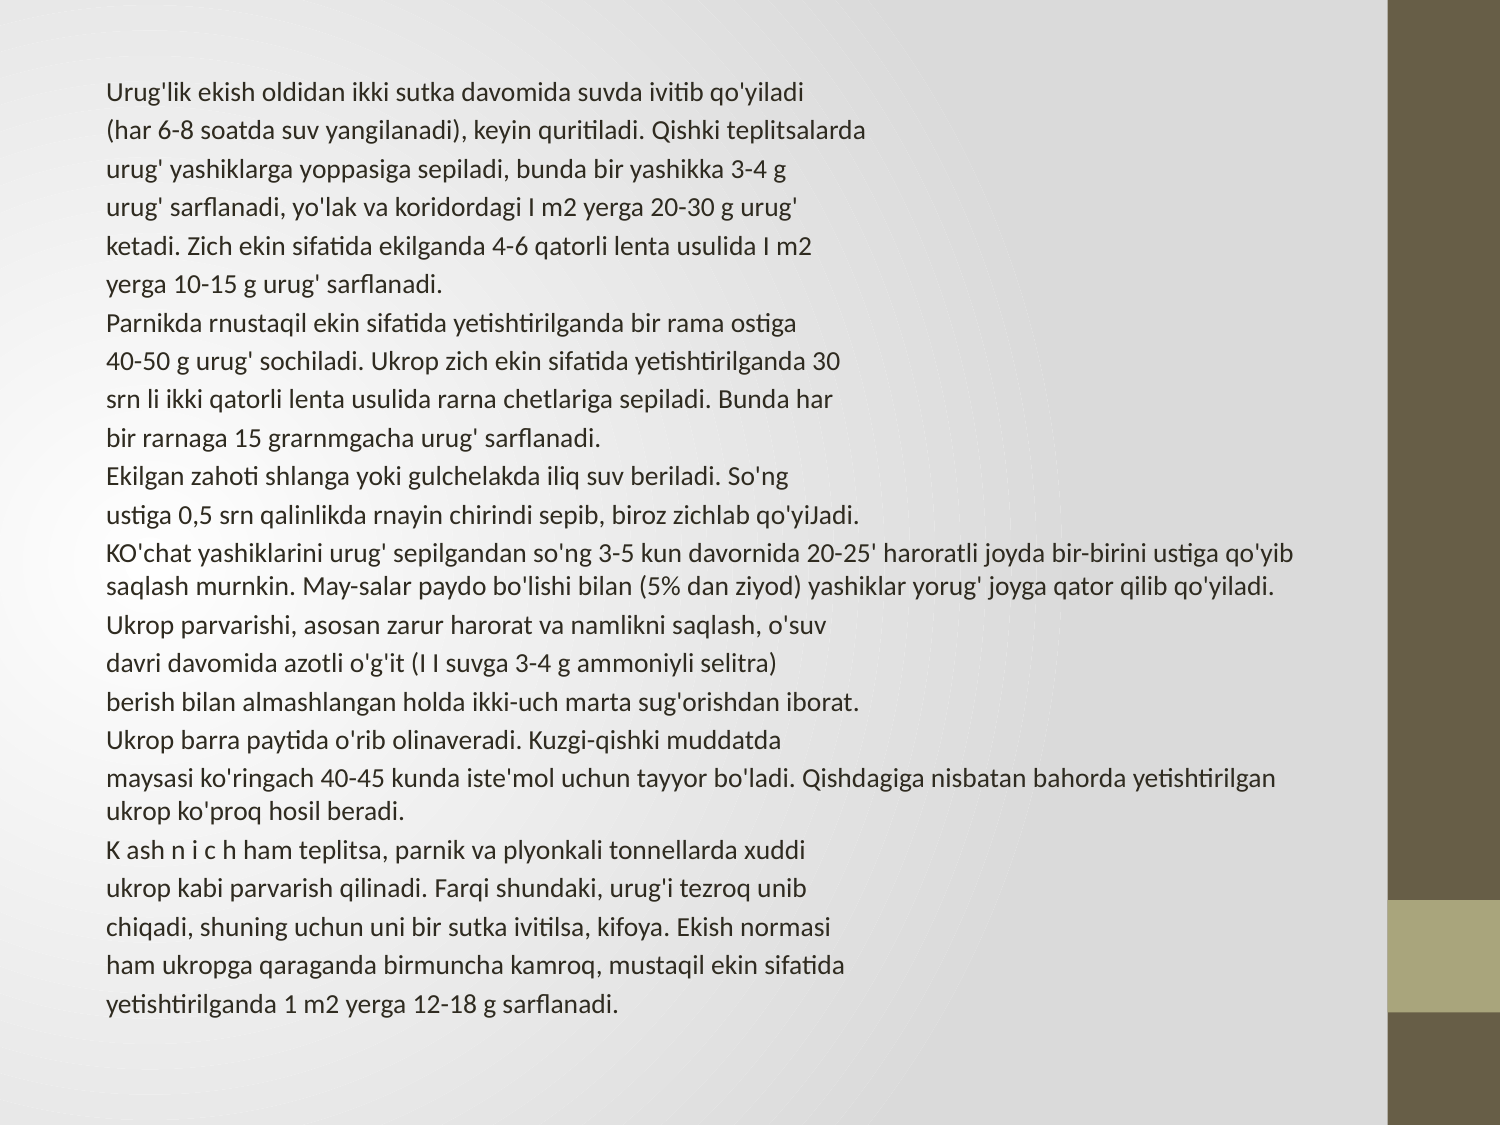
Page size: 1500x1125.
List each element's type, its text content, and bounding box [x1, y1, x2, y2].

list Urug'lik ekish oldidan ikki sutka davomida suvda ivitib qo'yiladi (har 6-8 soatda suv yangilanadi), keyin quritiladi. Qishki teplitsalarda urug' yashiklarga yoppasiga sepiladi, bunda bir yashikka 3-4 g urug' sarflanadi, yo'lak va koridordagi I m2 yerga 20-30 g urug' ketadi. Zich ekin sifatida ekilganda 4-6 qatorli lenta usulida I m2 yerga 10-15 g urug' sarflanadi. Parnikda rnustaqil ekin sifatida yetishtirilganda bir rama ostiga 40-50 g urug' sochiladi. Ukrop zich ekin sifatida yetishtirilganda 30 srn li ikki qatorli lenta usulida rarna chetlariga sepiladi. Bunda har bir rarnaga 15 grarnmgacha urug' sarflanadi. Ekilgan zahoti shlanga yoki gulchelakda iliq suv beriladi. So'ng ustiga 0,5 srn qalinlikda rnayin chirindi sepib, biroz zichlab qo'yiJadi. KO'chat yashiklarini urug' sepilgandan so'ng 3-5 kun davornida 20-25' haroratli joyda bir-birini ustiga qo'yib saqlash murnkin. May-salar paydo bo'lishi bilan (5% dan ziyod) yashiklar yorug' joyga qator qilib qo'yiladi. Ukrop parvarishi, asosan zarur harorat va namlikni saqlash, o'suv davri davomida azotli o'g'it (I I suvga 3-4 g ammoniyli selitra) berish bilan almashlangan holda ikki-uch marta sug'orishdan iborat. Ukrop barra paytida o'rib olinaveradi. Kuzgi-qishki muddatda maysasi ko'ringach 40-45 kunda iste'mol uchun tayyor bo'ladi. Qishdagiga nisbatan bahorda yetishtirilgan ukrop ko'proq hosil beradi. K ash n i c h ham teplitsa, parnik va plyonkali tonnellarda xuddi ukrop kabi parvarish qilinadi. Farqi shundaki, urug'i tezroq unib chiqadi, shuning uchun uni bir sutka ivitilsa, kifoya. Ekish normasi ham ukropga qaraganda birmuncha kamroq, mustaqil ekin sifatida yetishtirilganda 1 m2 yerga 12-18 g sarflanadi. [75, 66, 1325, 1050]
